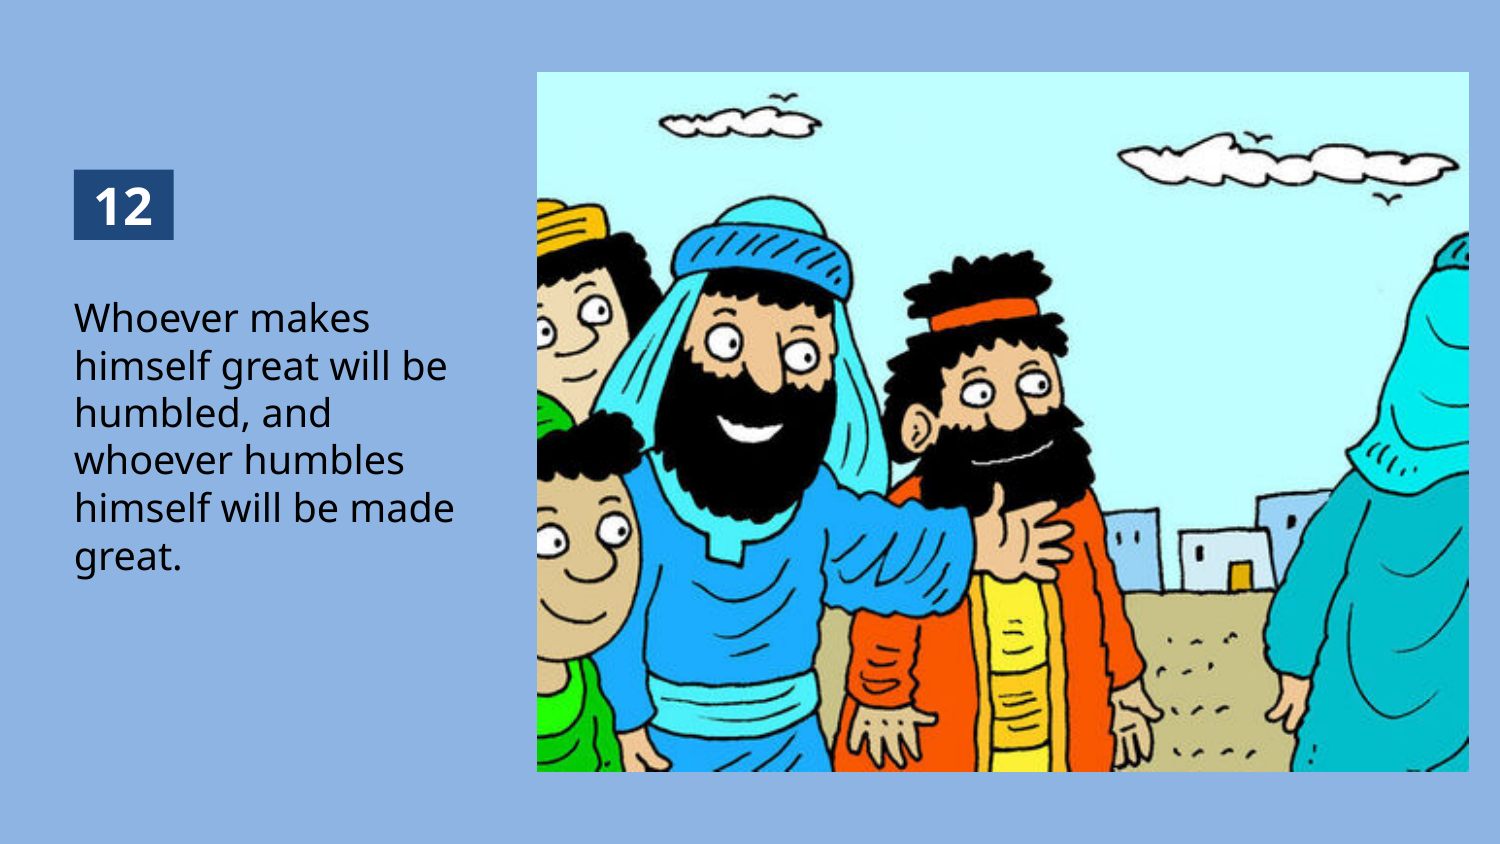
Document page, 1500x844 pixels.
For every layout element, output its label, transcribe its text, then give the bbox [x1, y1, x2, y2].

picture [536, 72, 1469, 772]
text_box 12 [73, 169, 174, 240]
text_box Whoever makes himself great will be humbled, and whoever humbles himself will be made great. [73, 293, 498, 579]
